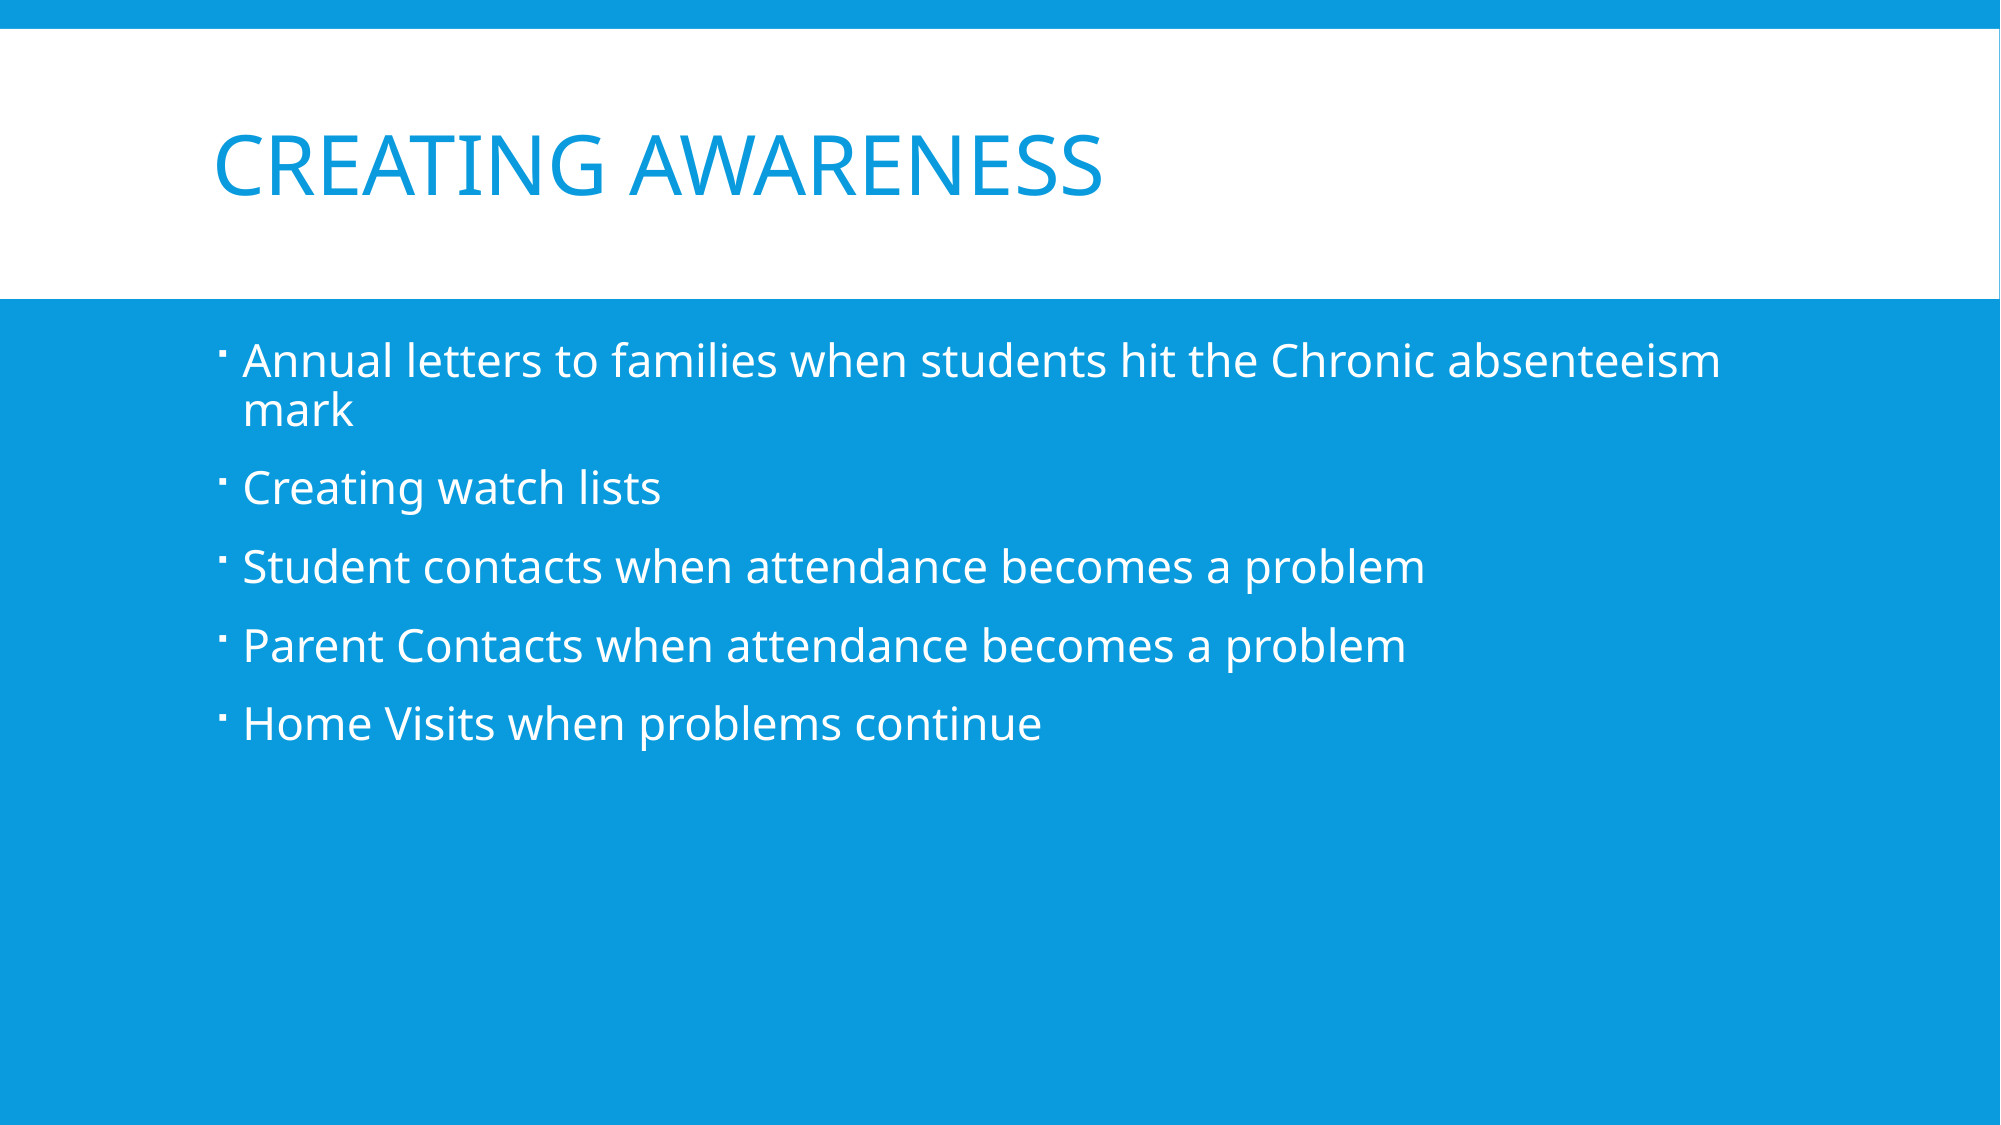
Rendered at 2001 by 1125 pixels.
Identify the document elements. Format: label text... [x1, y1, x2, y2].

title Creating Awareness [197, 46, 1803, 295]
list Annual letters to families when students hit the Chronic absenteeism mark Creating watch lists Student contacts when attendance becomes a problem Parent Contacts when attendance becomes a problem Home Visits when problems continue [197, 329, 1803, 1020]
